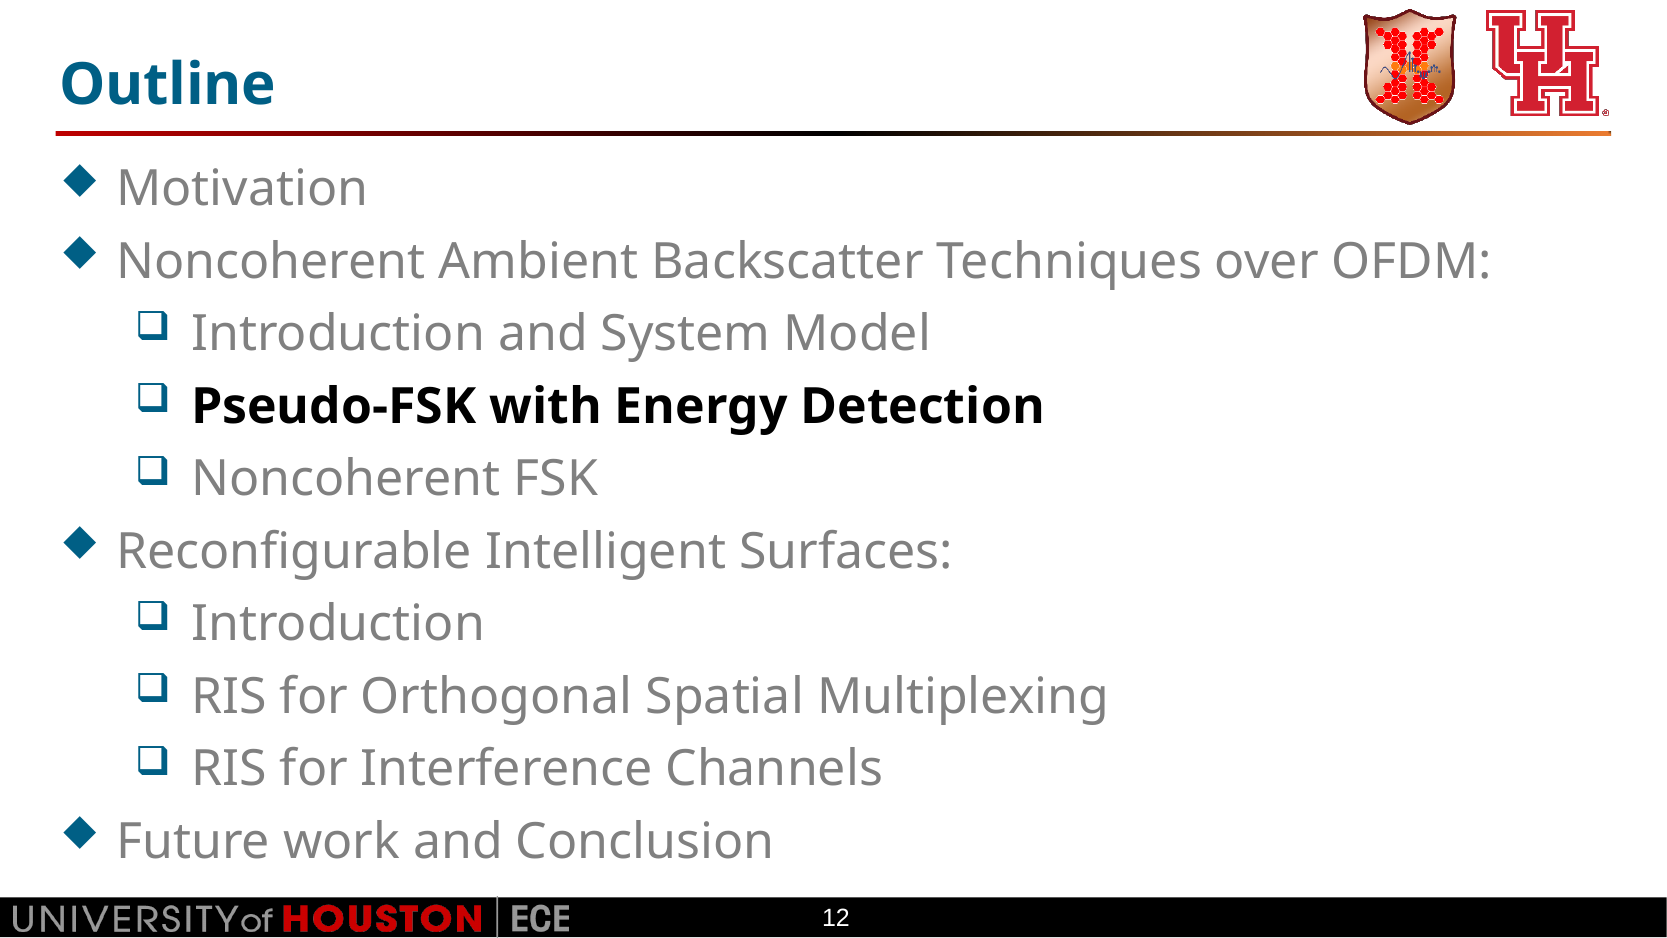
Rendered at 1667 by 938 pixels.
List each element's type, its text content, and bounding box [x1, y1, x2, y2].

picture [13, 896, 569, 938]
picture [854, 6, 1612, 136]
title Outline [57, 43, 854, 143]
slide_number 12 [817, 901, 859, 933]
text_box Motivation Noncoherent Ambient Backscatter Techniques over OFDM: Introduction and System Model Pseudo-FSK with Energy Detection Noncoherent FSK Reconfigurable Intelligent Surfaces: Introduction RIS for Orthogonal Spatial Multiplexing RIS for Interference Channels Future work and Conclusion [57, 143, 1583, 869]
